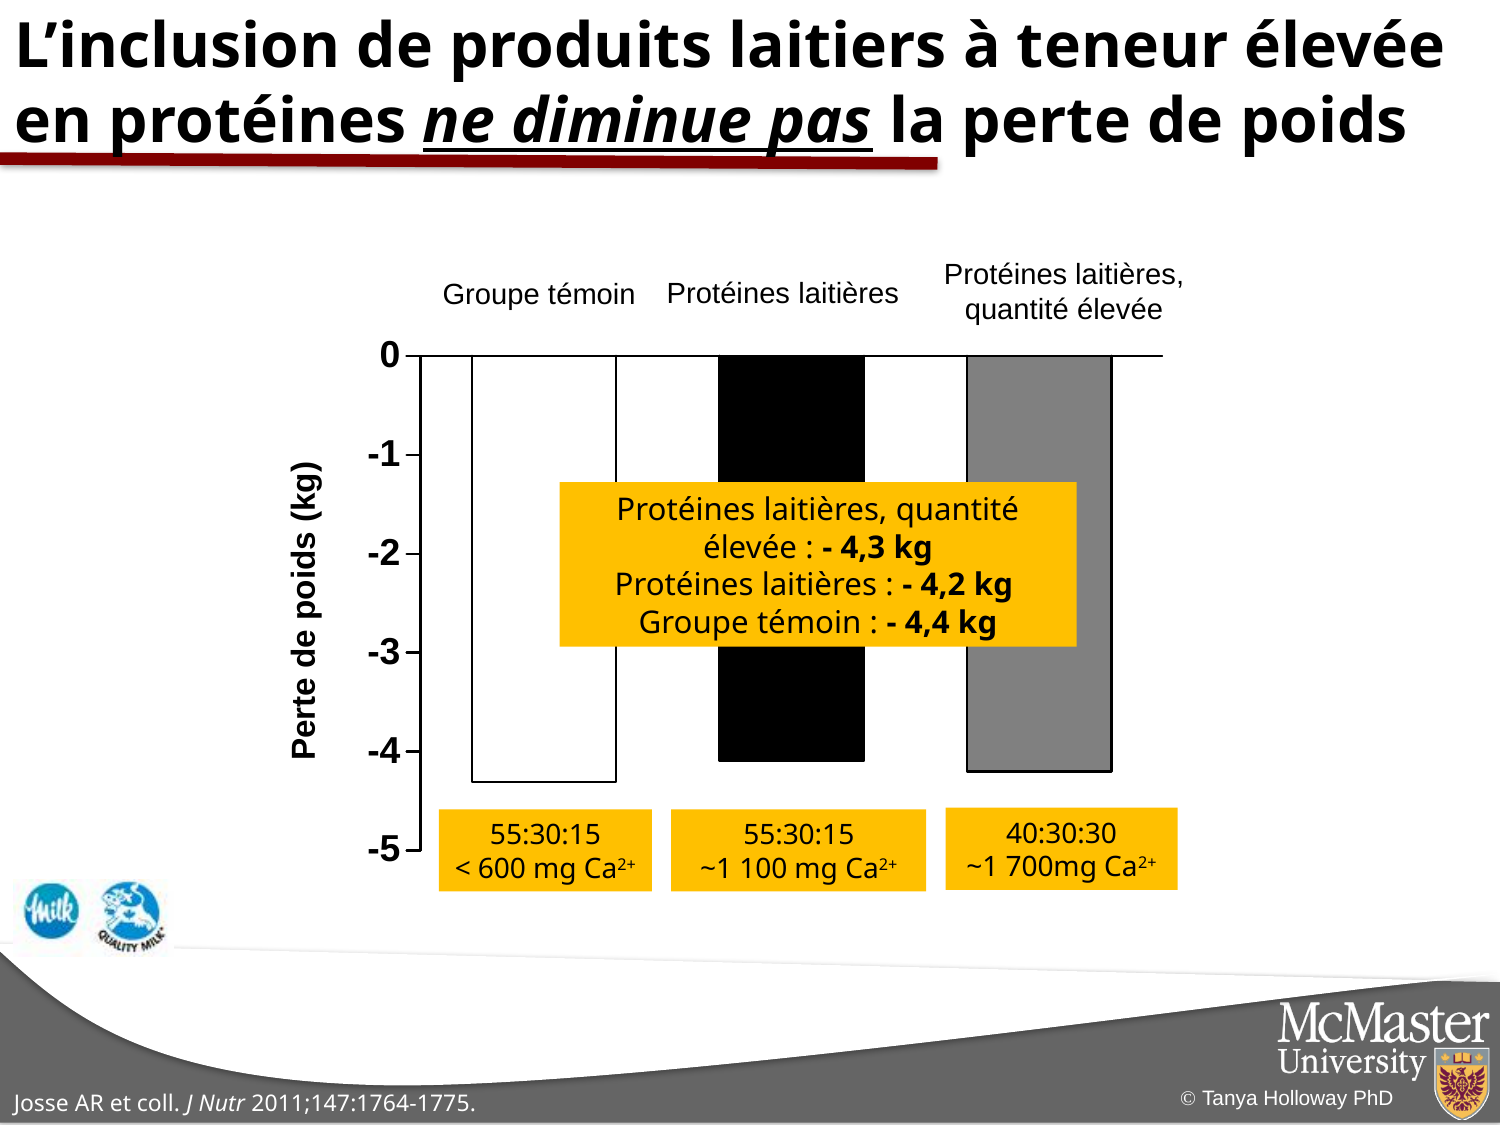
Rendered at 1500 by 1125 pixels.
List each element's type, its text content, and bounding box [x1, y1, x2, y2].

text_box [217, 200, 1214, 903]
text_box [187, 115, 218, 166]
text_box Josse AR et coll. J Nutr 2011;147:1764-1775. [13, 1091, 526, 1125]
title L’inclusion de produits laitiers à teneur élevée en protéines ne diminue pas la perte de poids [0, 0, 1469, 101]
picture [13, 879, 174, 957]
